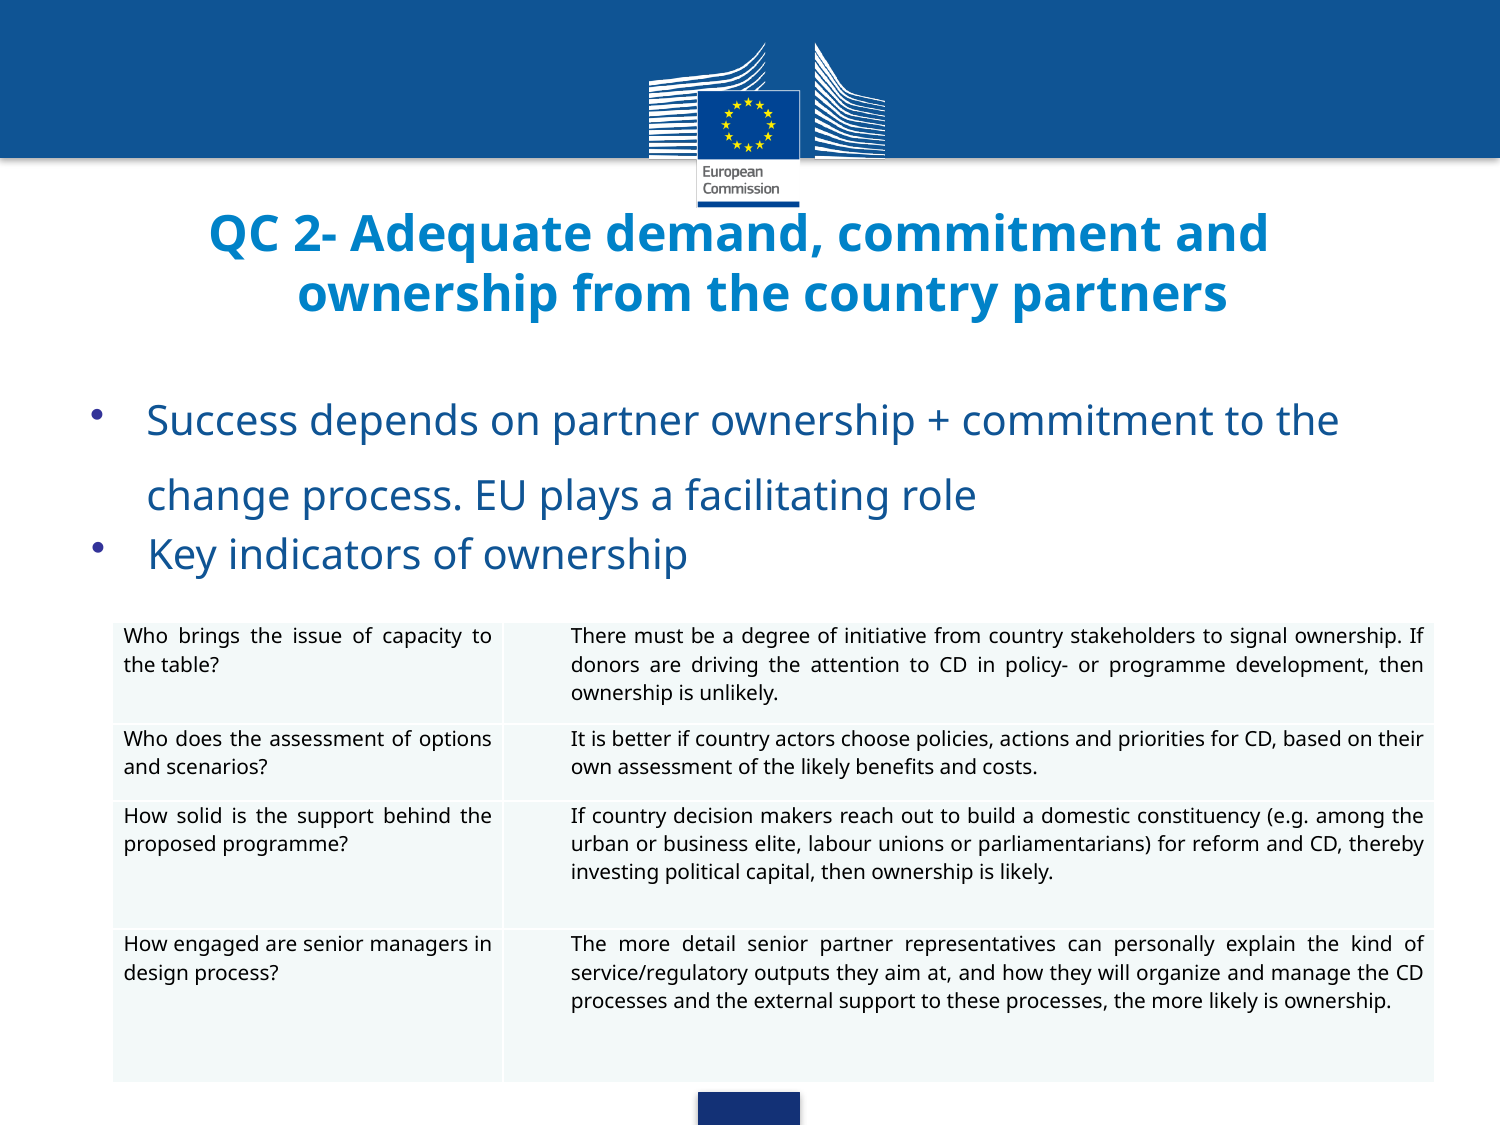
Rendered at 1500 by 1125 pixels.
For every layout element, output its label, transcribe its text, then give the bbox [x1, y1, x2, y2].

list Success depends on partner ownership + commitment to the change process. EU plays a facilitating role Key indicators of ownership [75, 361, 1425, 1024]
table_cell The more detail senior partner representatives can personally explain the kind of service/regulatory outputs they aim at, and how they will organize and manage the CD processes and the external support to these processes, the more likely is ownership. [504, 930, 1434, 1082]
title QC 2- Adequate demand, commitment and ownership from the country partners [64, 172, 1415, 350]
table_cell How solid is the support behind the proposed programme? [113, 802, 502, 928]
table_cell It is better if country actors choose policies, actions and priorities for CD, based on their own assessment of the likely benefits and costs. [504, 725, 1434, 800]
table_cell Who does the assessment of options and scenarios? [113, 725, 502, 800]
picture [649, 42, 885, 172]
table_cell If country decision makers reach out to build a domestic constituency (e.g. among the urban or business elite, labour unions or parliamentarians) for reform and CD, thereby investing political capital, then ownership is likely. [504, 802, 1434, 928]
table_header There must be a degree of initiative from country stakeholders to signal ownership. If donors are driving the attention to CD in policy- or programme development, then ownership is unlikely. [504, 623, 1434, 723]
table_cell How engaged are senior managers in design process? [113, 930, 502, 1082]
table_header Who brings the issue of capacity to the table? [113, 623, 502, 723]
